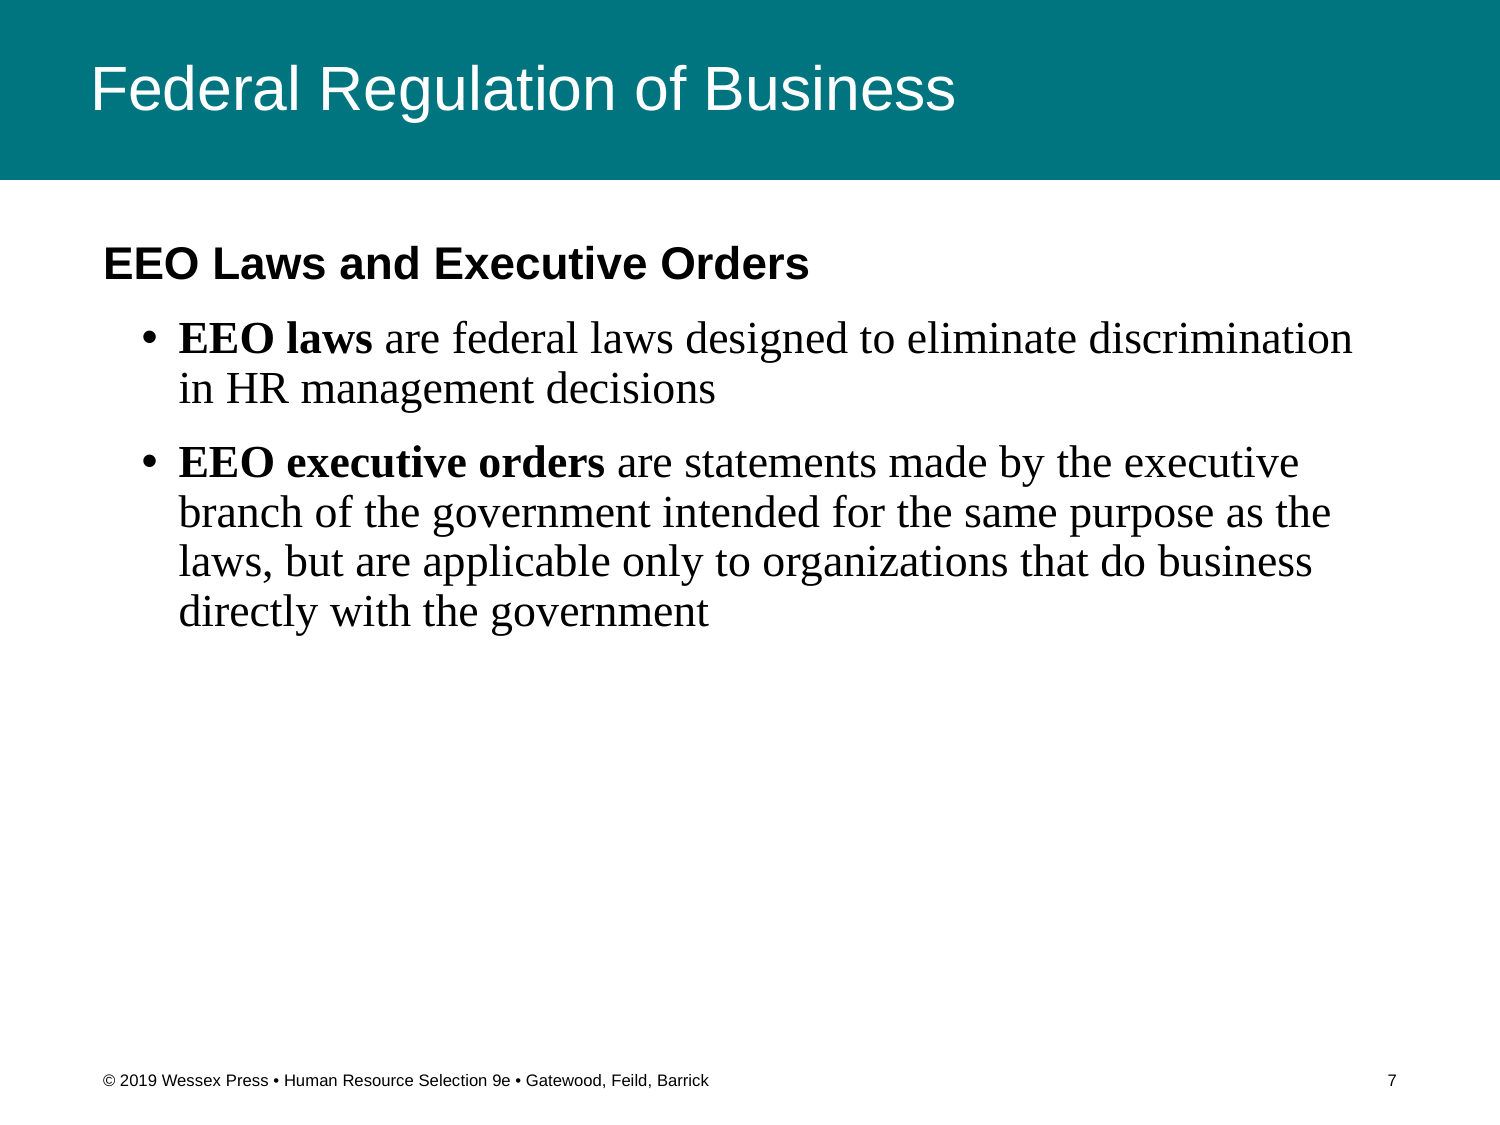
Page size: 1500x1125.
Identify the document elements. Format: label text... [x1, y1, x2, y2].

title Federal Regulation of Business [0, 0, 1500, 180]
slide_number © 2019 Wessex Press • Human Resource Selection 9e • Gatewood, Feild, Barrick [103, 1052, 750, 1090]
list EEO Laws and Executive Orders EEO laws are federal laws designed to eliminate discrimination in HR management decisions EEO executive orders are statements made by the executive branch of the government intended for the same purpose as the laws, but are applicable only to organizations that do business directly with the government [103, 239, 1397, 1012]
slide_number 7 [1059, 1052, 1397, 1090]
